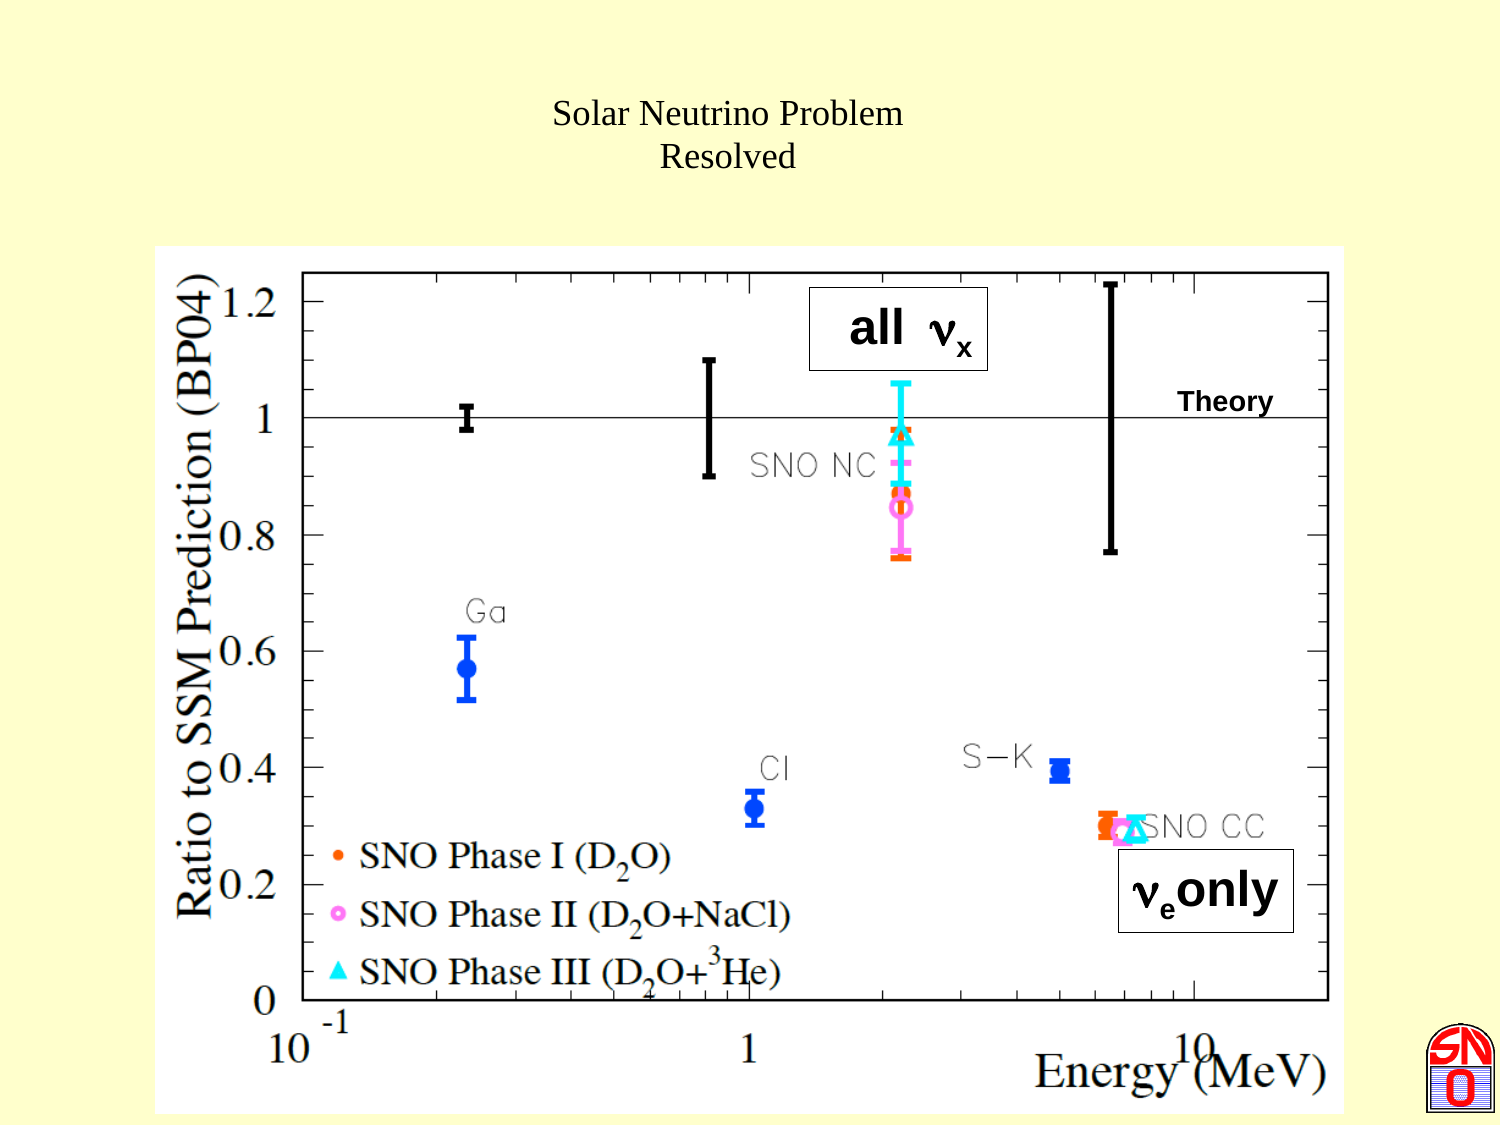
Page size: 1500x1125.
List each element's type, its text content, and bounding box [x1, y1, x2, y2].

picture [154, 245, 1344, 1114]
picture [1426, 1022, 1495, 1113]
title Solar Neutrino Problem Resolved [184, 80, 1272, 184]
